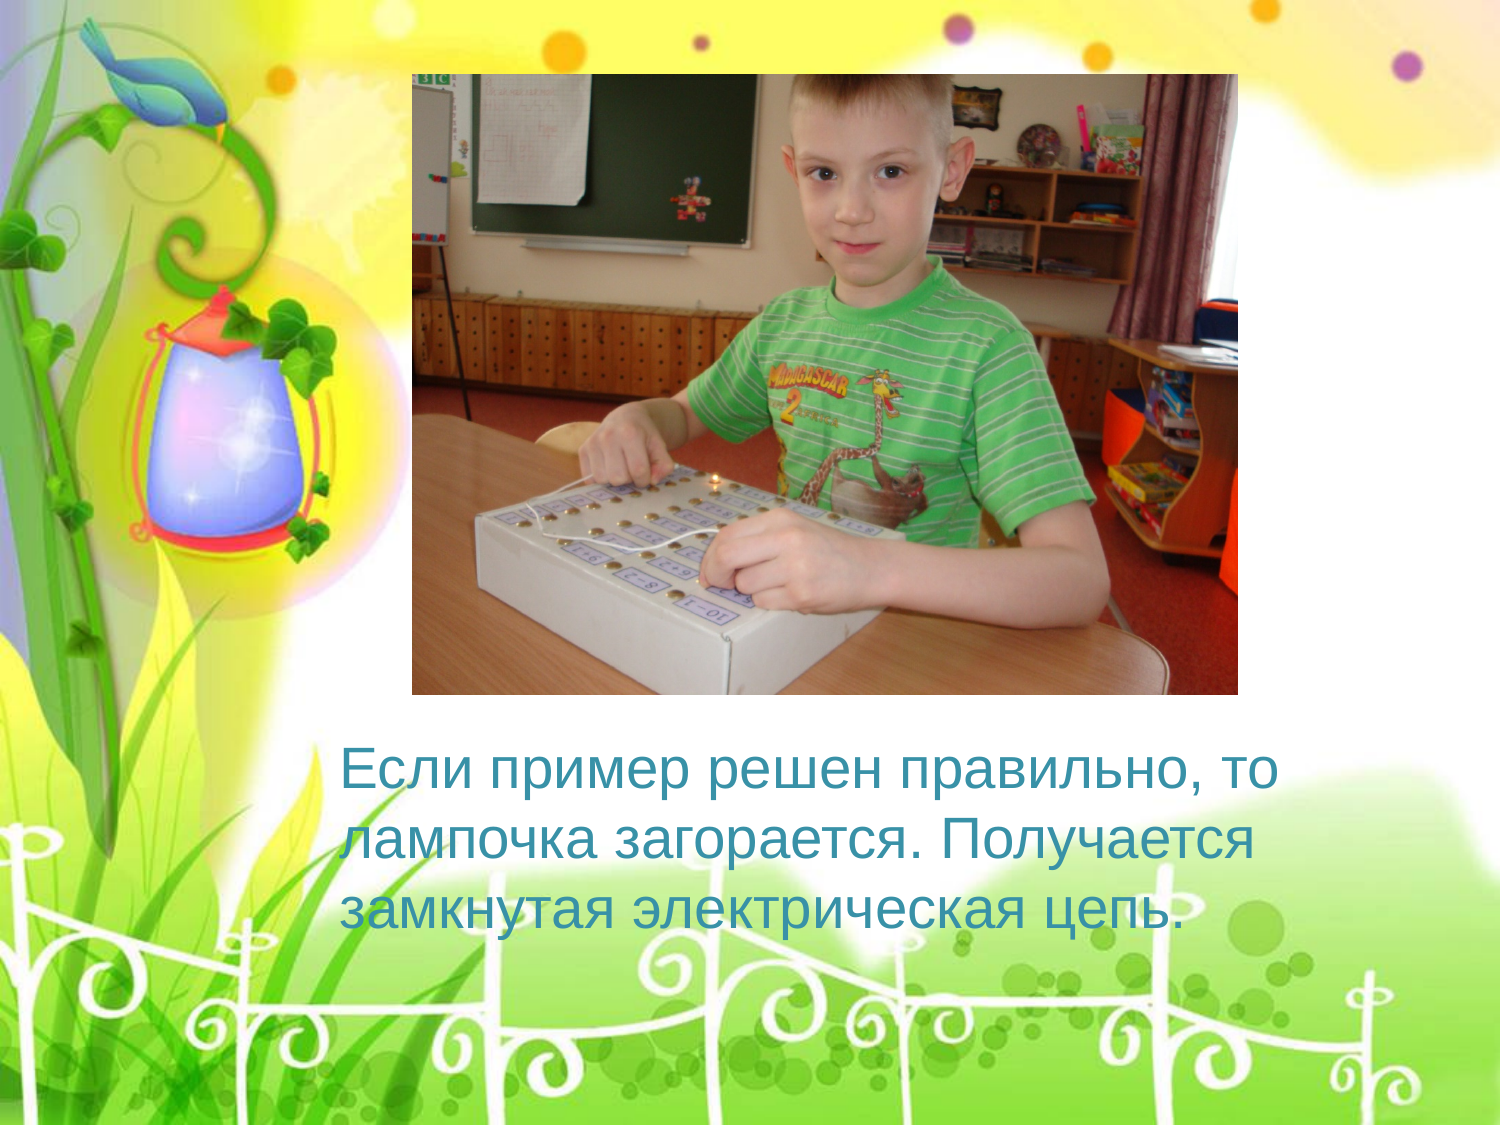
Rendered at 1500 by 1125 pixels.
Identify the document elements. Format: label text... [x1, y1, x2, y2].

picture [0, 0, 1500, 1125]
text_box Если пример решен правильно, то лампочка загорается. Получается замкнутая электрическая цепь. [324, 722, 1488, 948]
